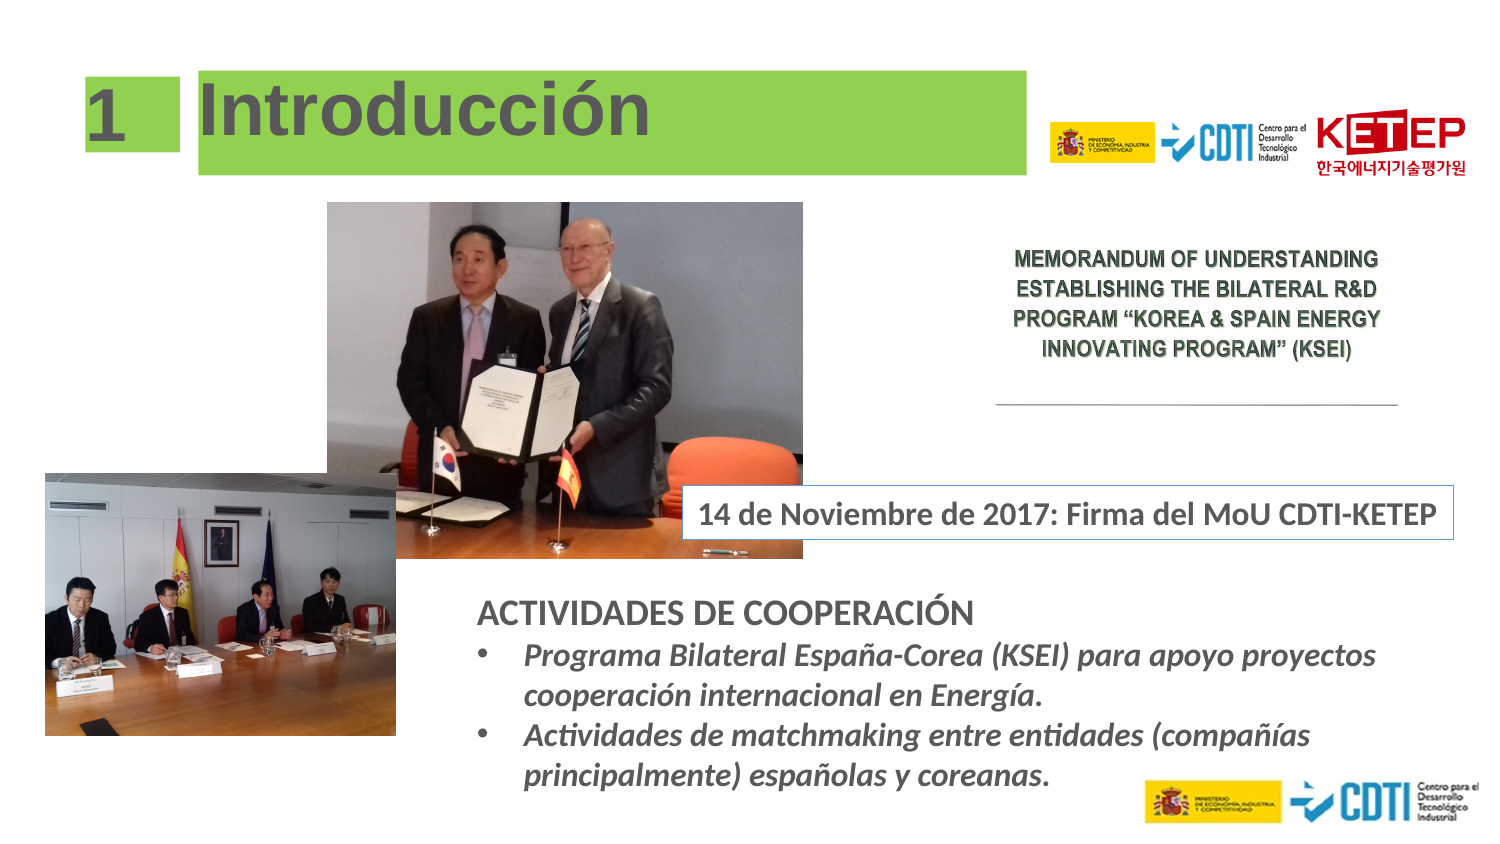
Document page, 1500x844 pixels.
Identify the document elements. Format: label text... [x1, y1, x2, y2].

list 1 [85, 76, 180, 153]
picture [45, 202, 803, 736]
picture [1050, 109, 1465, 176]
text_box 14 de Noviembre de 2017: Firma del MoU CDTI-KETEP [803, 485, 1454, 540]
picture [1112, 752, 1479, 844]
picture [993, 227, 1412, 426]
text_box ACTIVIDADES DE COOPERACIÓN Programa Bilateral España-Corea (KSEI) para apoyo proyectos cooperación internacional en Energía. Actividades de matchmaking entre entidades (compañías principalmente) españolas y coreanas. [462, 580, 1459, 841]
list Introducción [198, 70, 1027, 176]
